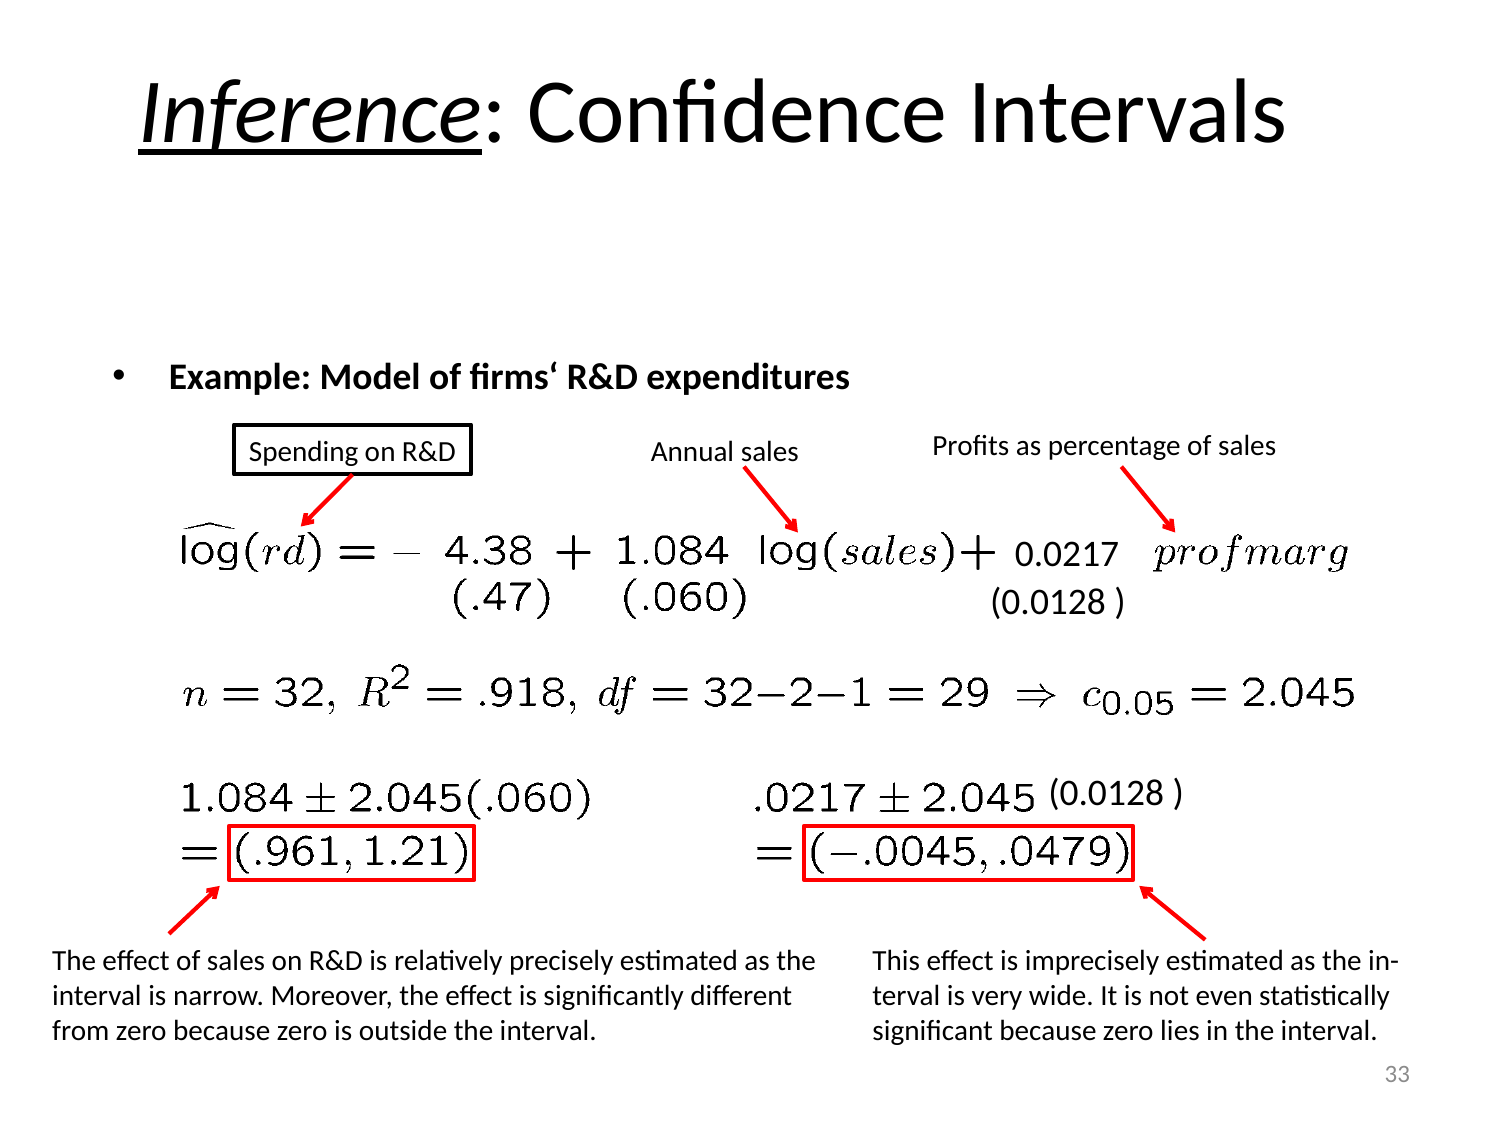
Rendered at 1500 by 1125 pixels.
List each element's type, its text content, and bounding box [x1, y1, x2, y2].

text_box Annual sales [634, 423, 830, 476]
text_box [1115, 472, 1182, 527]
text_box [300, 474, 353, 527]
picture [755, 831, 1130, 874]
text_box The effect of sales on R&D is relatively precisely estimated as the interval is narrow. Moreover, the effect is significantly different from zero because zero is outside the interval. [35, 932, 856, 1055]
picture [755, 777, 1189, 820]
slide_number 33 [1074, 1055, 1425, 1103]
text_box Profits as percentage of sales [916, 417, 1381, 470]
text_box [168, 885, 220, 935]
picture [180, 777, 590, 820]
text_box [1139, 885, 1206, 941]
picture [180, 520, 1348, 619]
picture [180, 663, 1355, 717]
text_box This effect is imprecisely estimated as the in- terval is very wide. It is not even statistically significant because zero lies in the interval. [856, 932, 1477, 1055]
text_box Example: Model of firms‘ R&D expenditures [97, 328, 1433, 932]
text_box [737, 472, 805, 527]
text_box (0.0128 ) [1033, 760, 1209, 821]
title Inference: Confidence Intervals [38, 12, 1389, 200]
text_box Spending on R&D [232, 423, 473, 476]
picture [180, 831, 467, 874]
text_box [462, 828, 476, 882]
text_box [1125, 828, 1135, 882]
